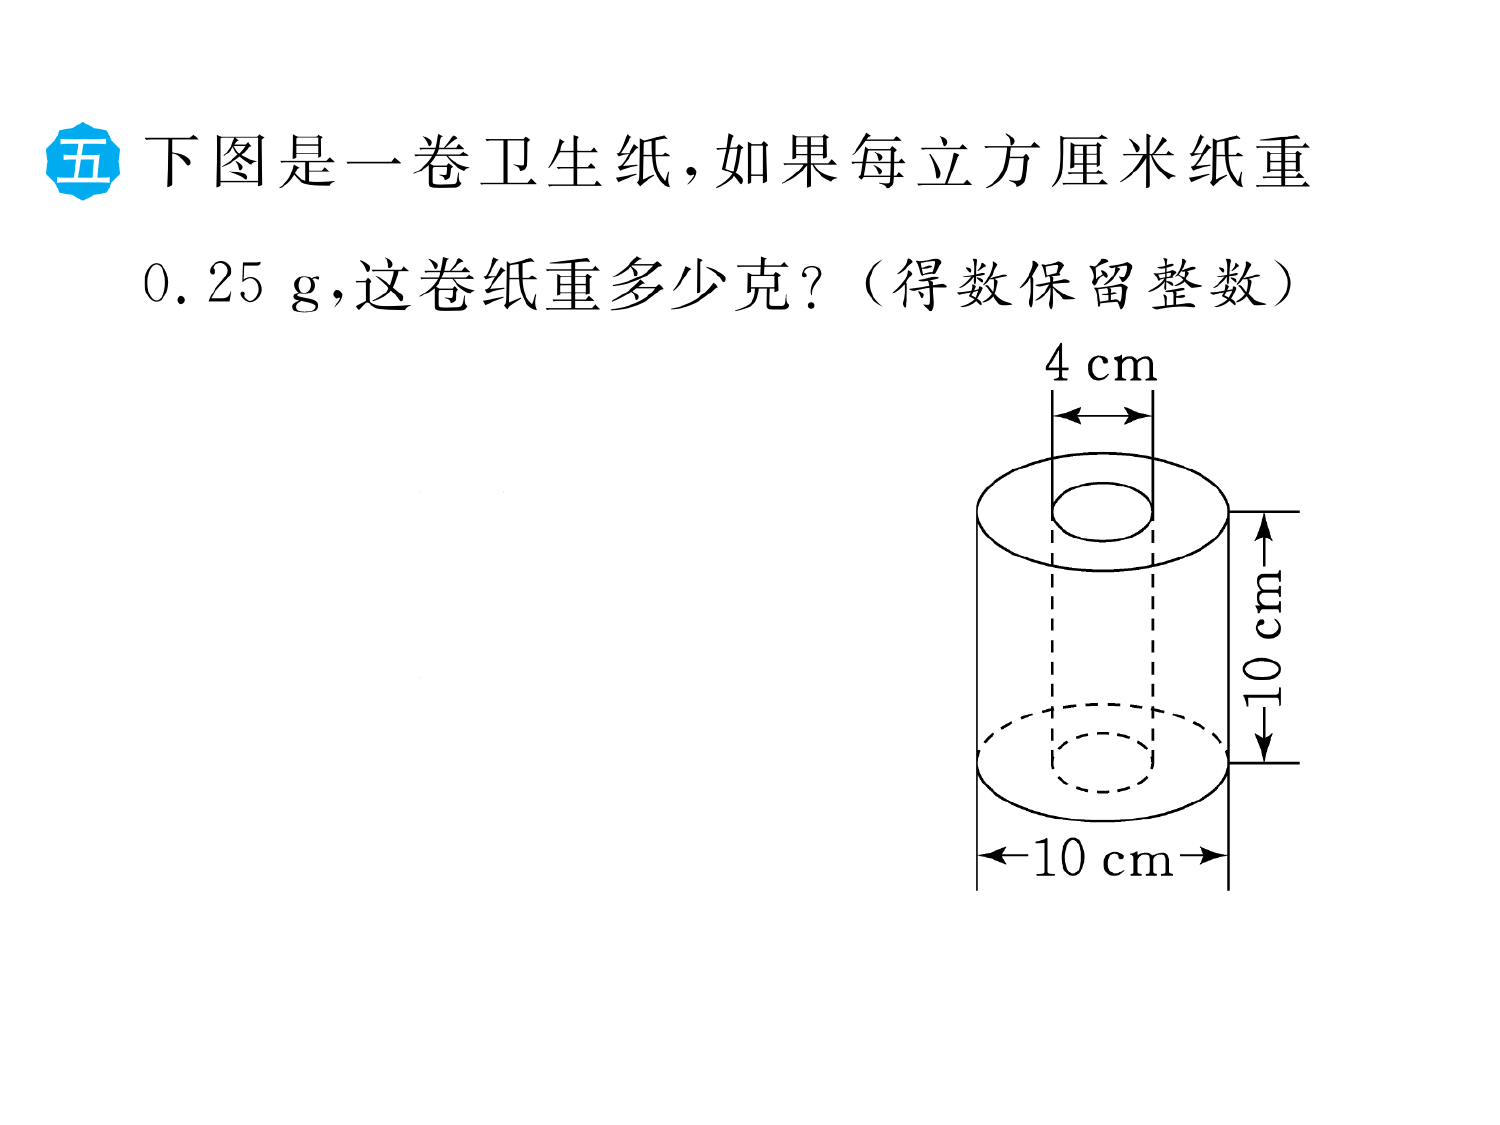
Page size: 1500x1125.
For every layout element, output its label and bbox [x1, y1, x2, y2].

picture [41, 101, 1340, 1047]
